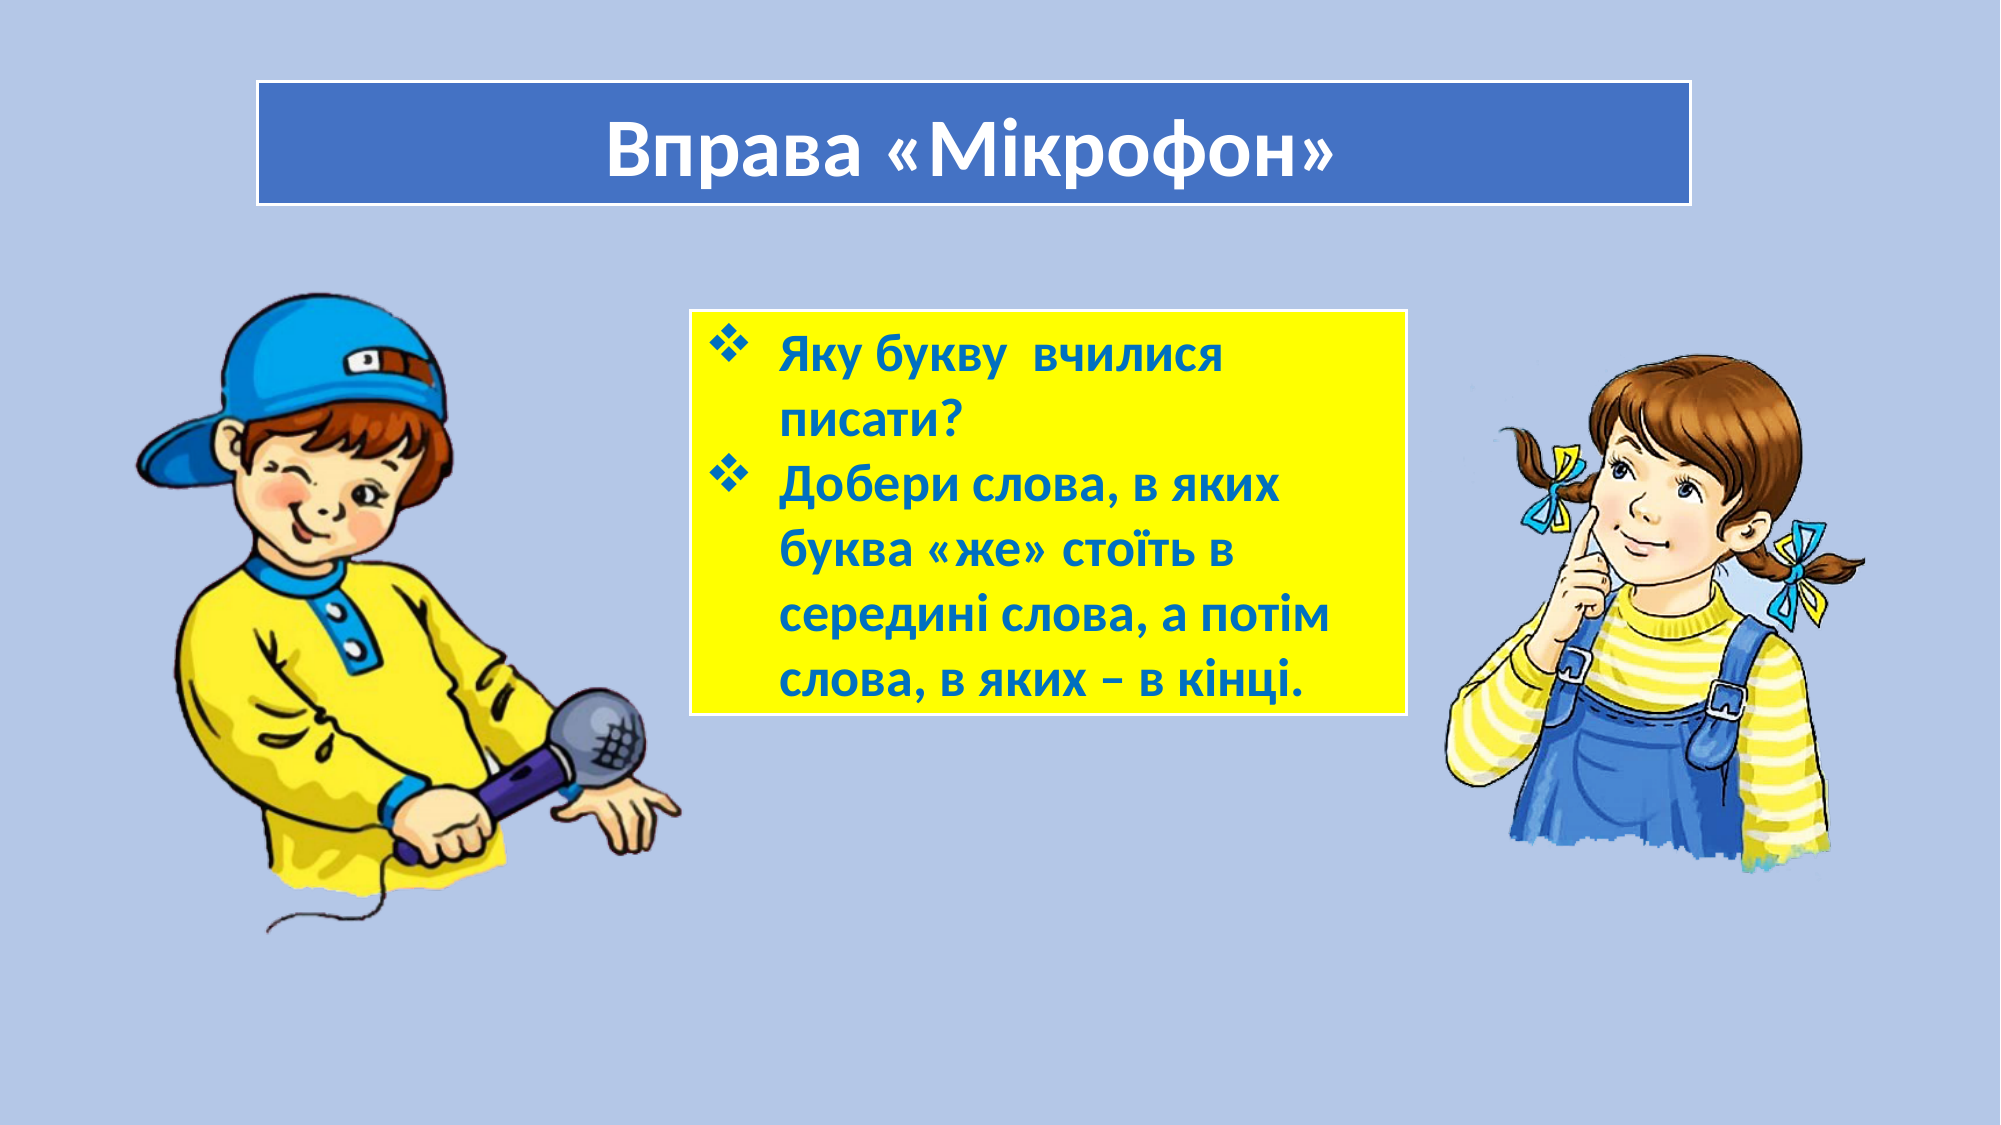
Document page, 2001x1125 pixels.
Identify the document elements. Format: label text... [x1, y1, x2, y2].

picture [117, 268, 691, 959]
picture [1414, 330, 1866, 897]
text_box Яку букву вчилися писати? Добери слова, в яких буква «же» стоїть в середині слова, а потім слова, в яких – в кінці. [691, 309, 1408, 716]
text_box Вправа «Мікрофон» [256, 80, 1692, 206]
